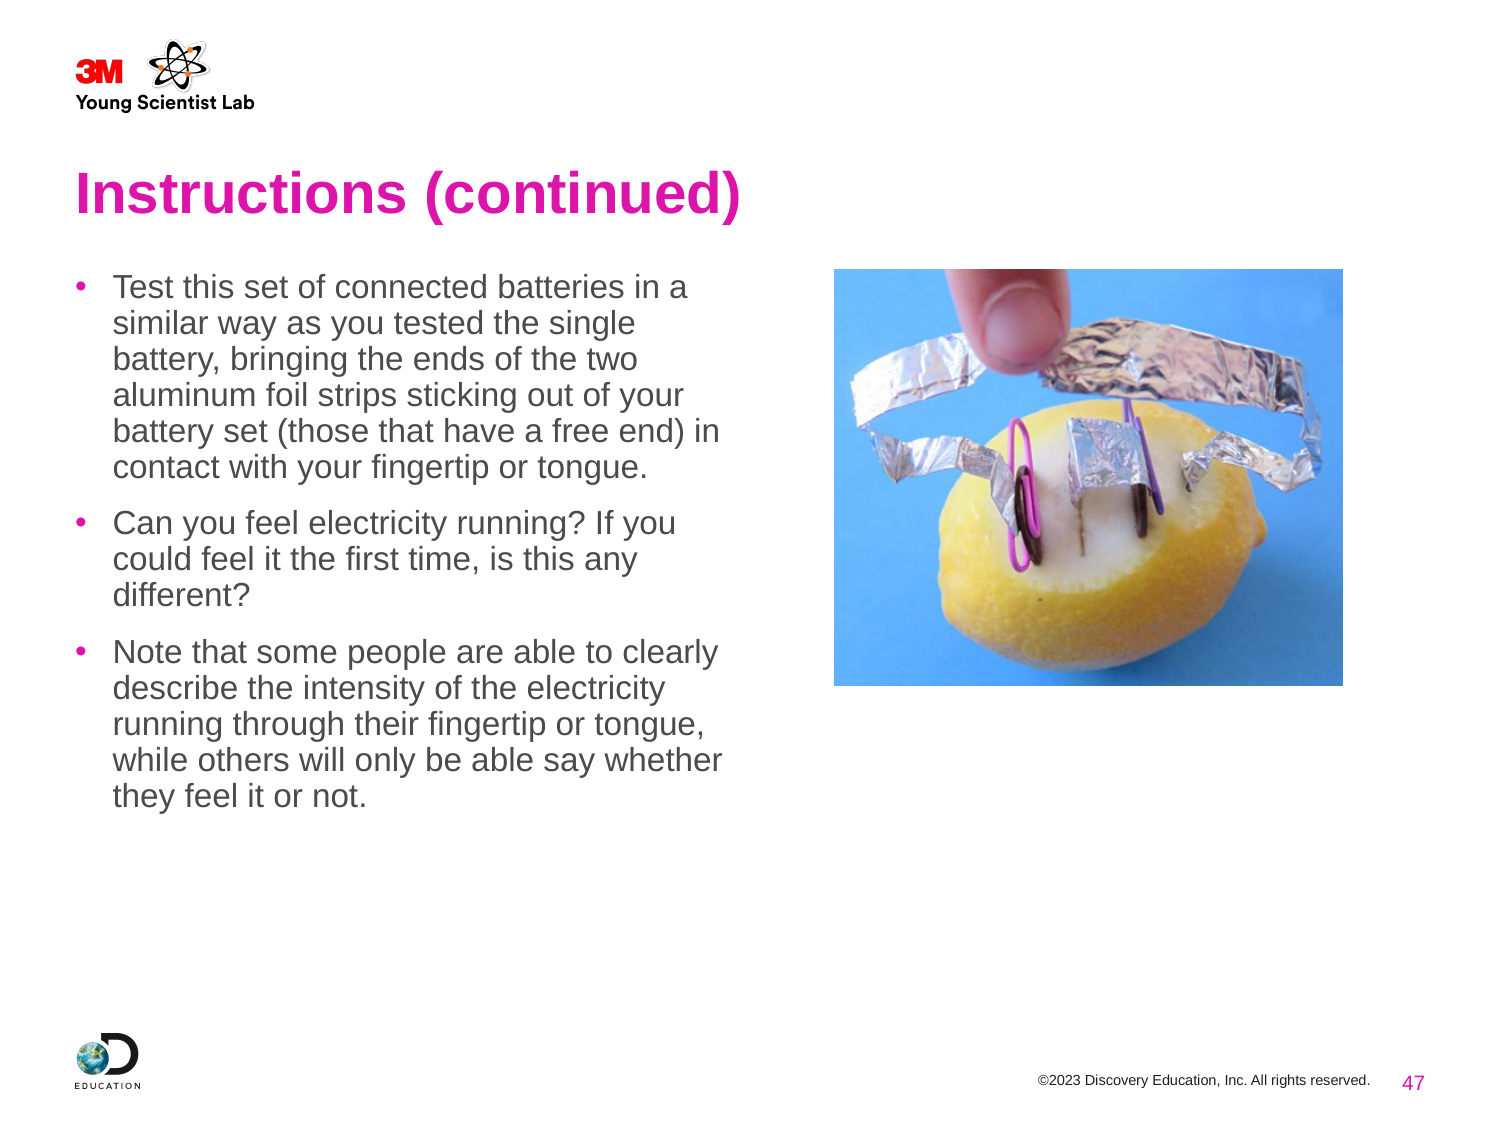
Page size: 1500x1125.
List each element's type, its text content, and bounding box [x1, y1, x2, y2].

picture [834, 269, 1343, 686]
picture [75, 37, 255, 113]
list Test this set of connected batteries in a similar way as you tested the single battery, bringing the ends of the two aluminum foil strips sticking out of your battery set (those that have a free end) in contact with your fingertip or tongue. Can you feel electricity running? If you could feel it the first time, is this any different? Note that some people are able to clearly describe the intensity of the electricity running through their fingertip or tongue, while others will only be able say whether they feel it or not. [75, 270, 1425, 1005]
picture [75, 1033, 140, 1089]
title Instructions (continued) [75, 135, 1020, 255]
